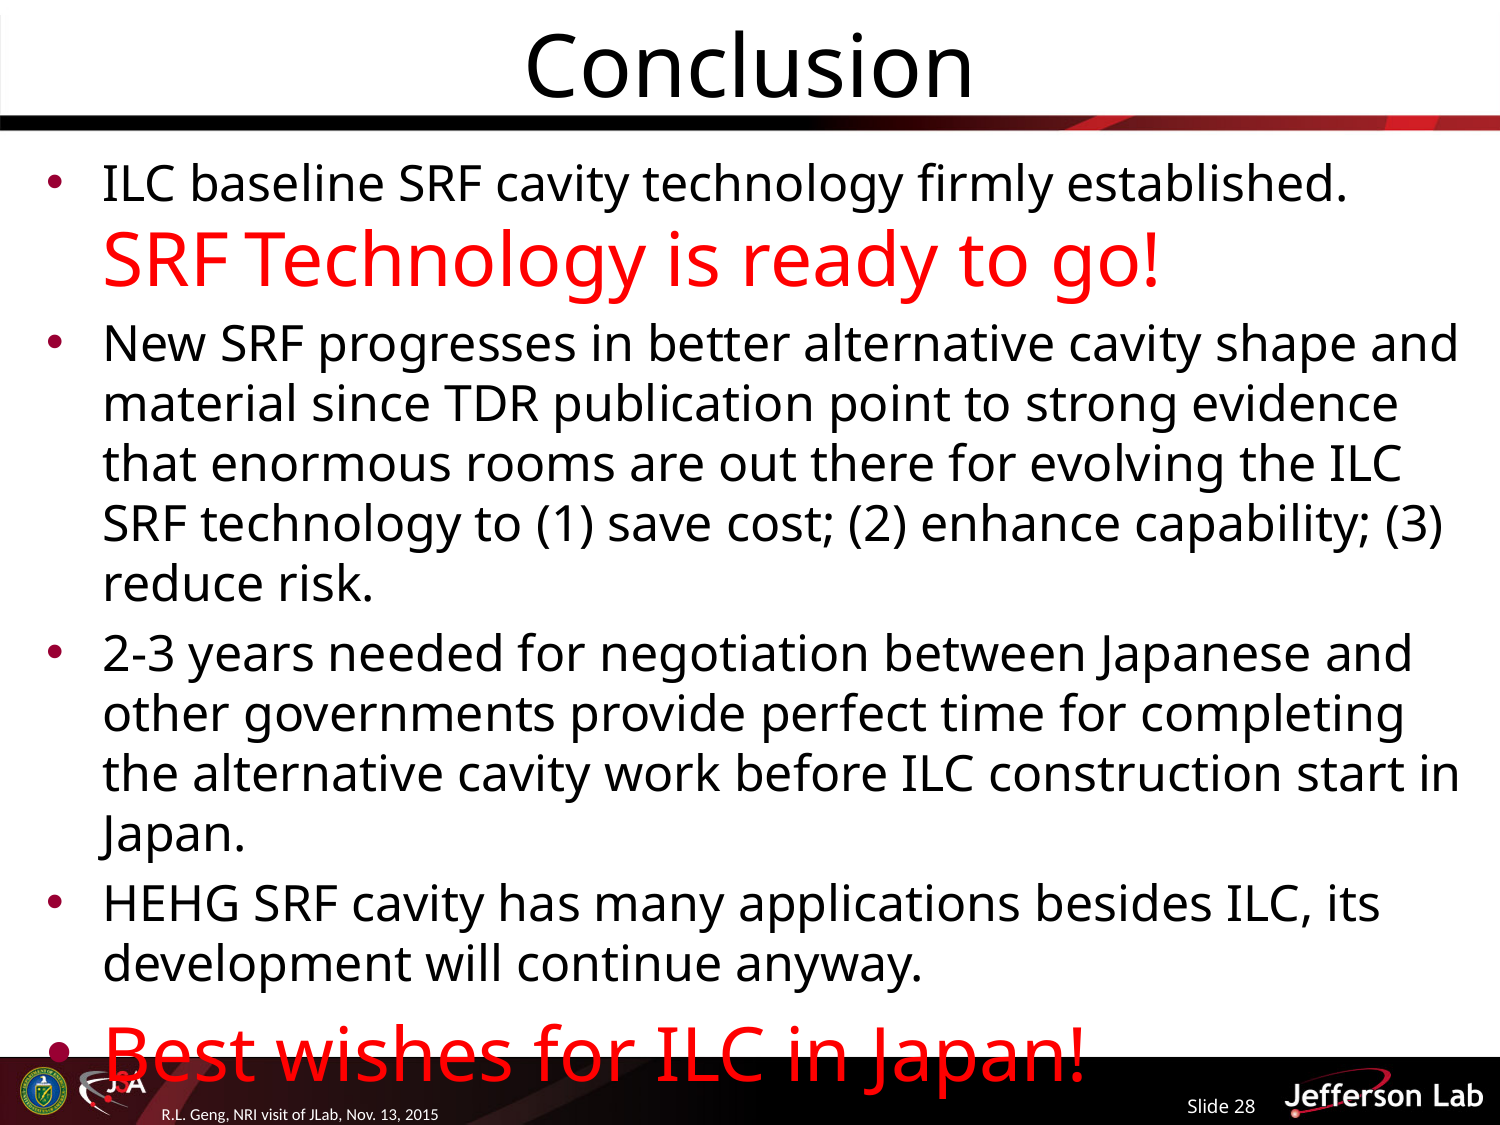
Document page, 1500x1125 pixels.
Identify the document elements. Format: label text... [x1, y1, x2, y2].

list ILC baseline SRF cavity technology firmly established. SRF Technology is ready to go! New SRF progresses in better alternative cavity shape and material since TDR publication point to strong evidence that enormous rooms are out there for evolving the ILC SRF technology to (1) save cost; (2) enhance capability; (3) reduce risk. 2-3 years needed for negotiation between Japanese and other governments provide perfect time for completing the alternative cavity work before ILC construction start in Japan. HEHG SRF cavity has many applications besides ILC, its development will continue anyway. Best wishes for ILC in Japan! [31, 144, 1484, 1046]
slide_number Slide 28 [1046, 1092, 1397, 1124]
picture [0, 0, 1500, 1125]
title Conclusion [75, 29, 1425, 95]
footer R.L. Geng, NRI visit of JLab, Nov. 13, 2015 [63, 1096, 538, 1124]
